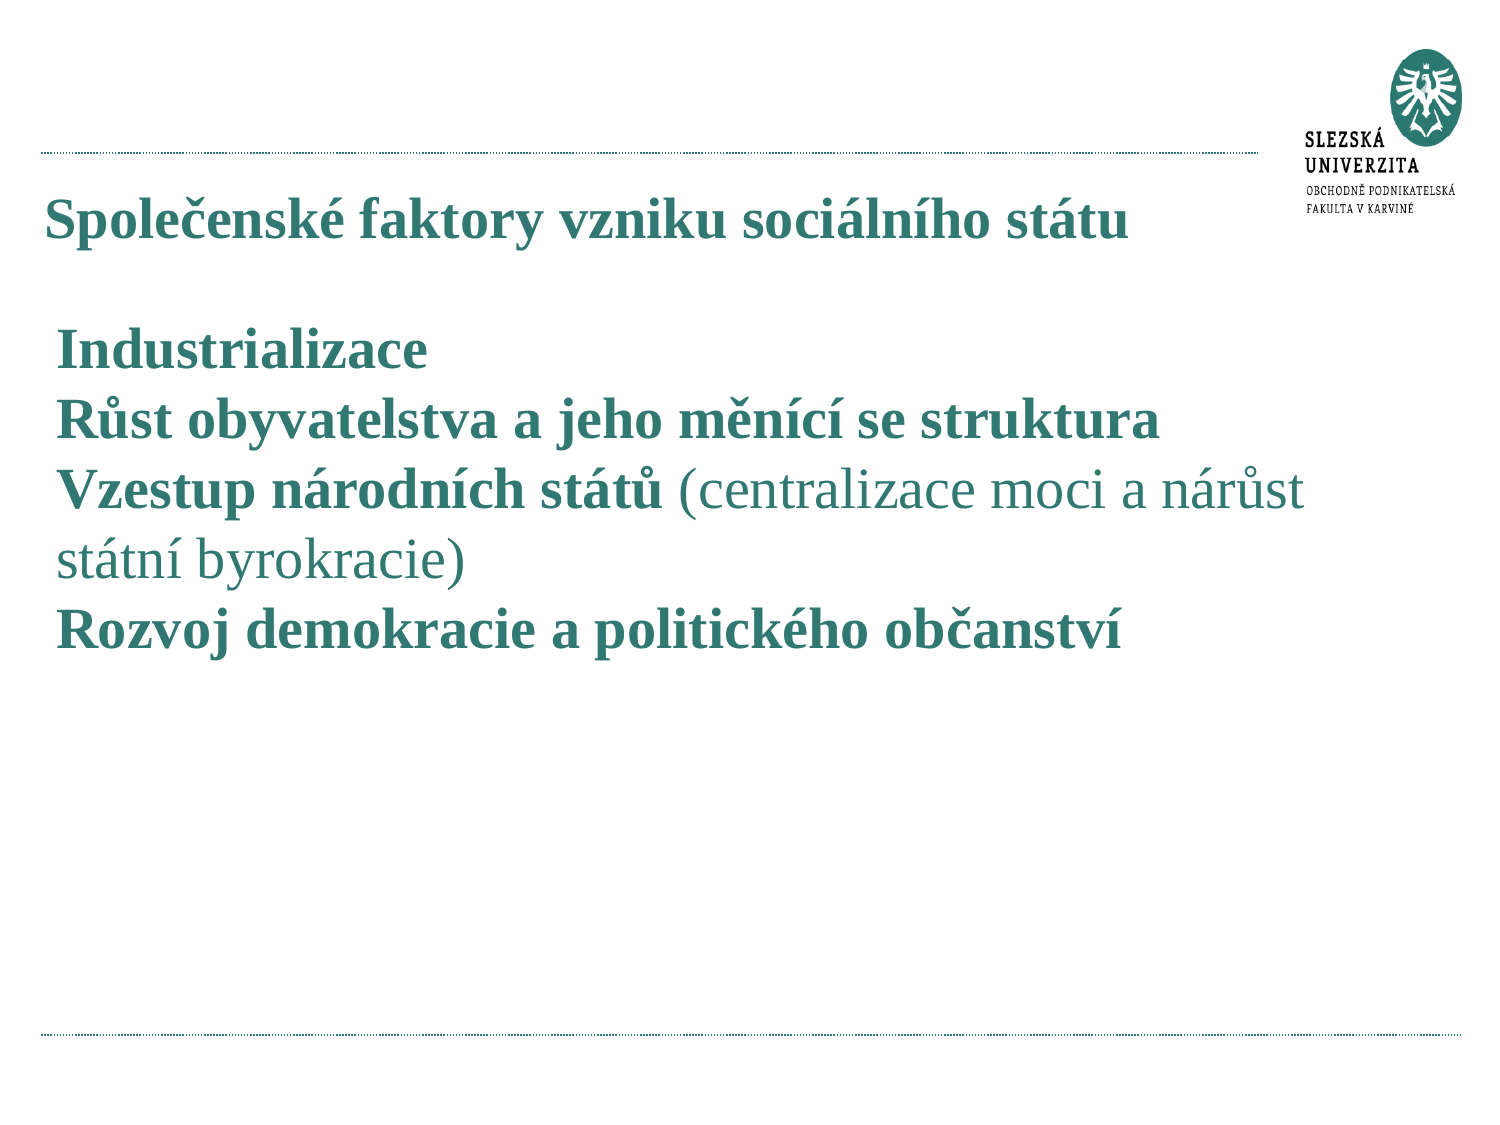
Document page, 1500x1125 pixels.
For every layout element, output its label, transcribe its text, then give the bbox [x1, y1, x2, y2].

picture [1305, 49, 1462, 213]
list Industrializace Růst obyvatelstva a jeho měnící se struktura Vzestup národních států (centralizace moci a nárůst státní byrokracie) Rozvoj demokracie a politického občanství [41, 302, 1400, 882]
title Společenské faktory vzniku sociálního státu [29, 172, 1282, 279]
